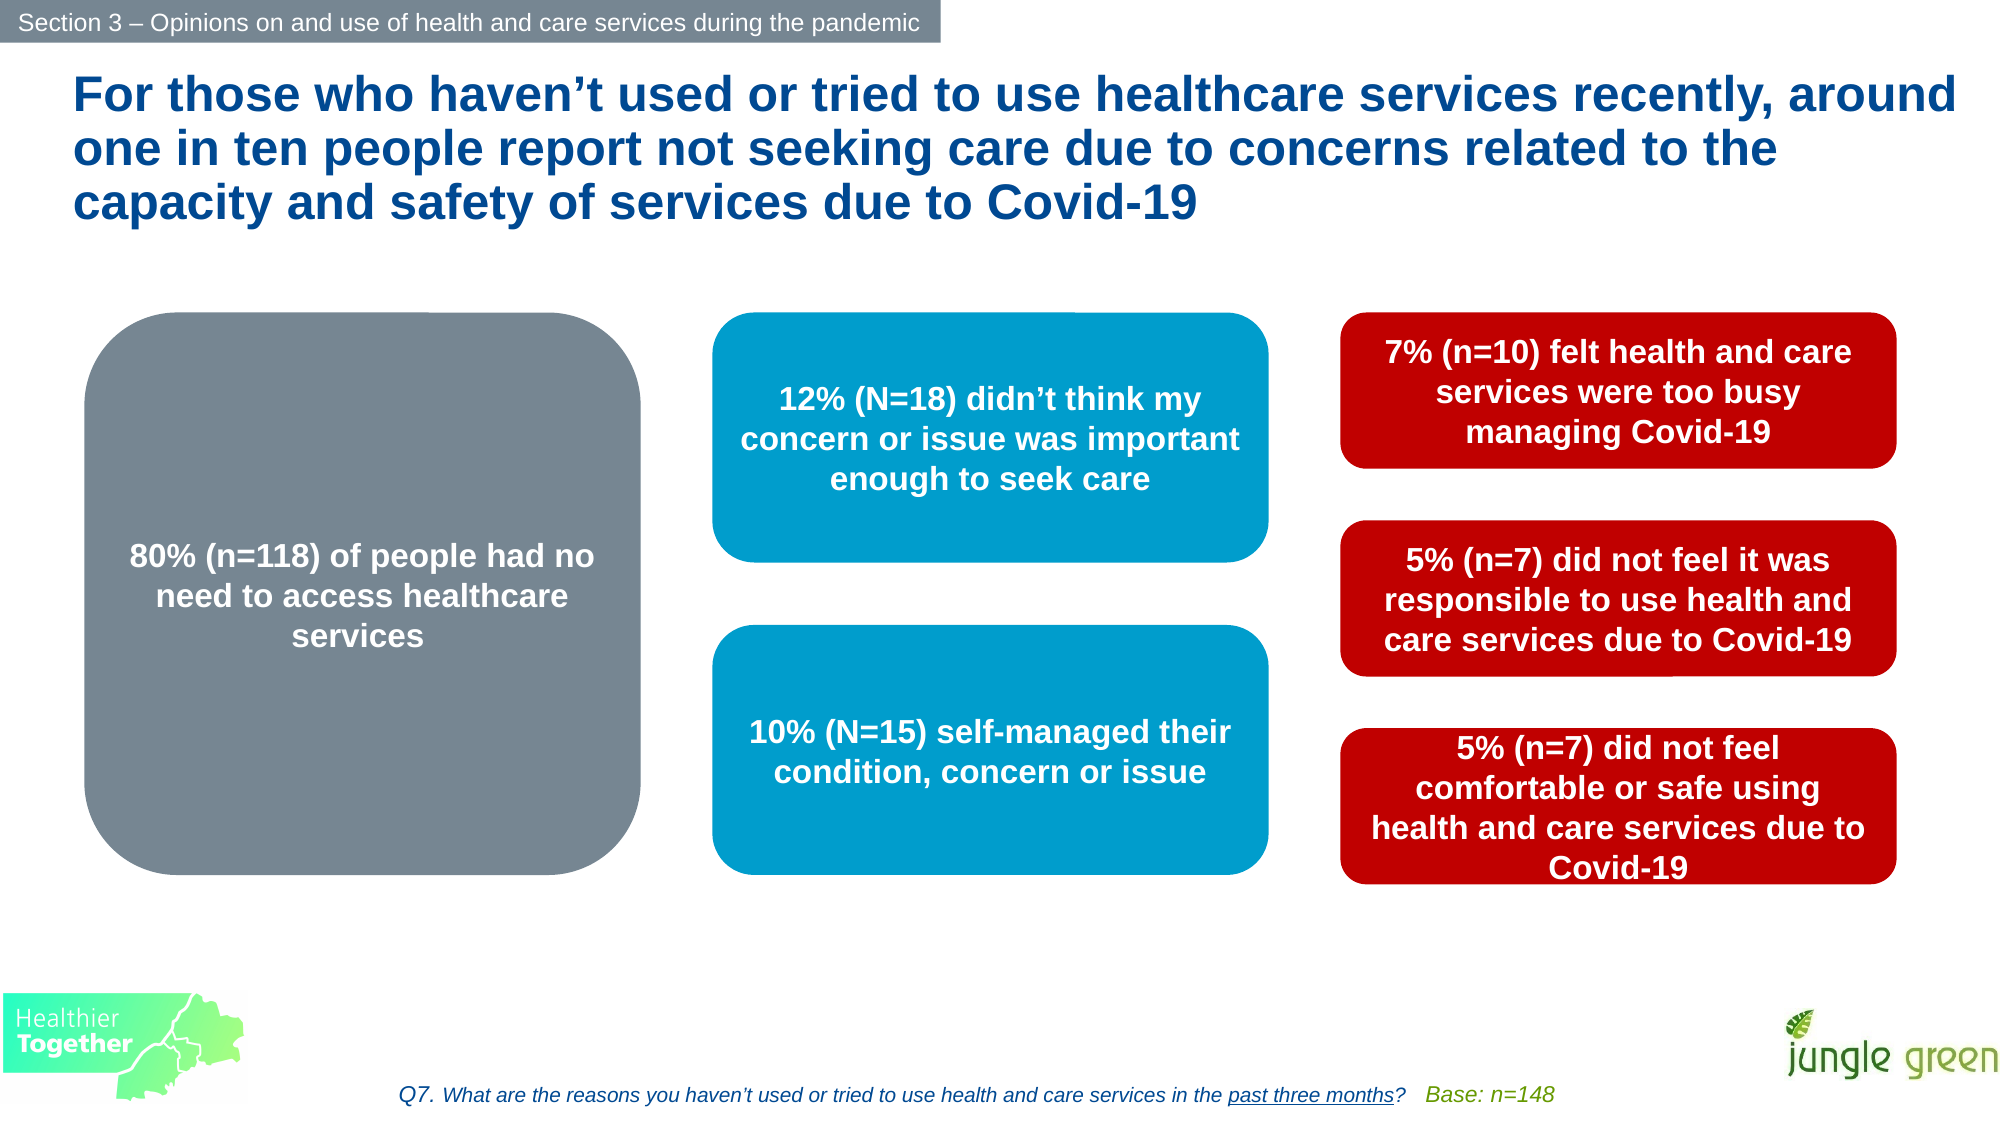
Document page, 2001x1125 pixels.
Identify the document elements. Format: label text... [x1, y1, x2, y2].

text_box Section 3 – Opinions on and use of health and care services during the pandemic [0, 0, 942, 44]
text_box Q7. What are the reasons you haven’t used or tried to use health and care services in the past three months? Base: n=148 [383, 1072, 1591, 1115]
picture [1784, 1008, 2000, 1081]
text_box 5% (n=7) did not feel comfortable or safe using health and care services due to Covid-19 [1339, 727, 1898, 886]
text_box 5% (n=7) did not feel it was responsible to use health and care services due to Covid-19 [1339, 519, 1898, 678]
list For those who haven’t used or tried to use healthcare services recently, around one in ten people report not seeking care due to concerns related to the capacity and safety of services due to Covid-19 [37, 60, 2000, 245]
text_box 10% (N=15) self-managed their condition, concern or issue [711, 623, 1270, 876]
text_box 12% (N=18) didn’t think my concern or issue was important enough to seek care [711, 311, 1270, 564]
text_box 80% (n=118) of people had no need to access healthcare services [83, 311, 642, 877]
text_box 7% (n=10) felt health and care services were too busy managing Covid-19 [1339, 311, 1898, 470]
picture [0, 990, 248, 1104]
